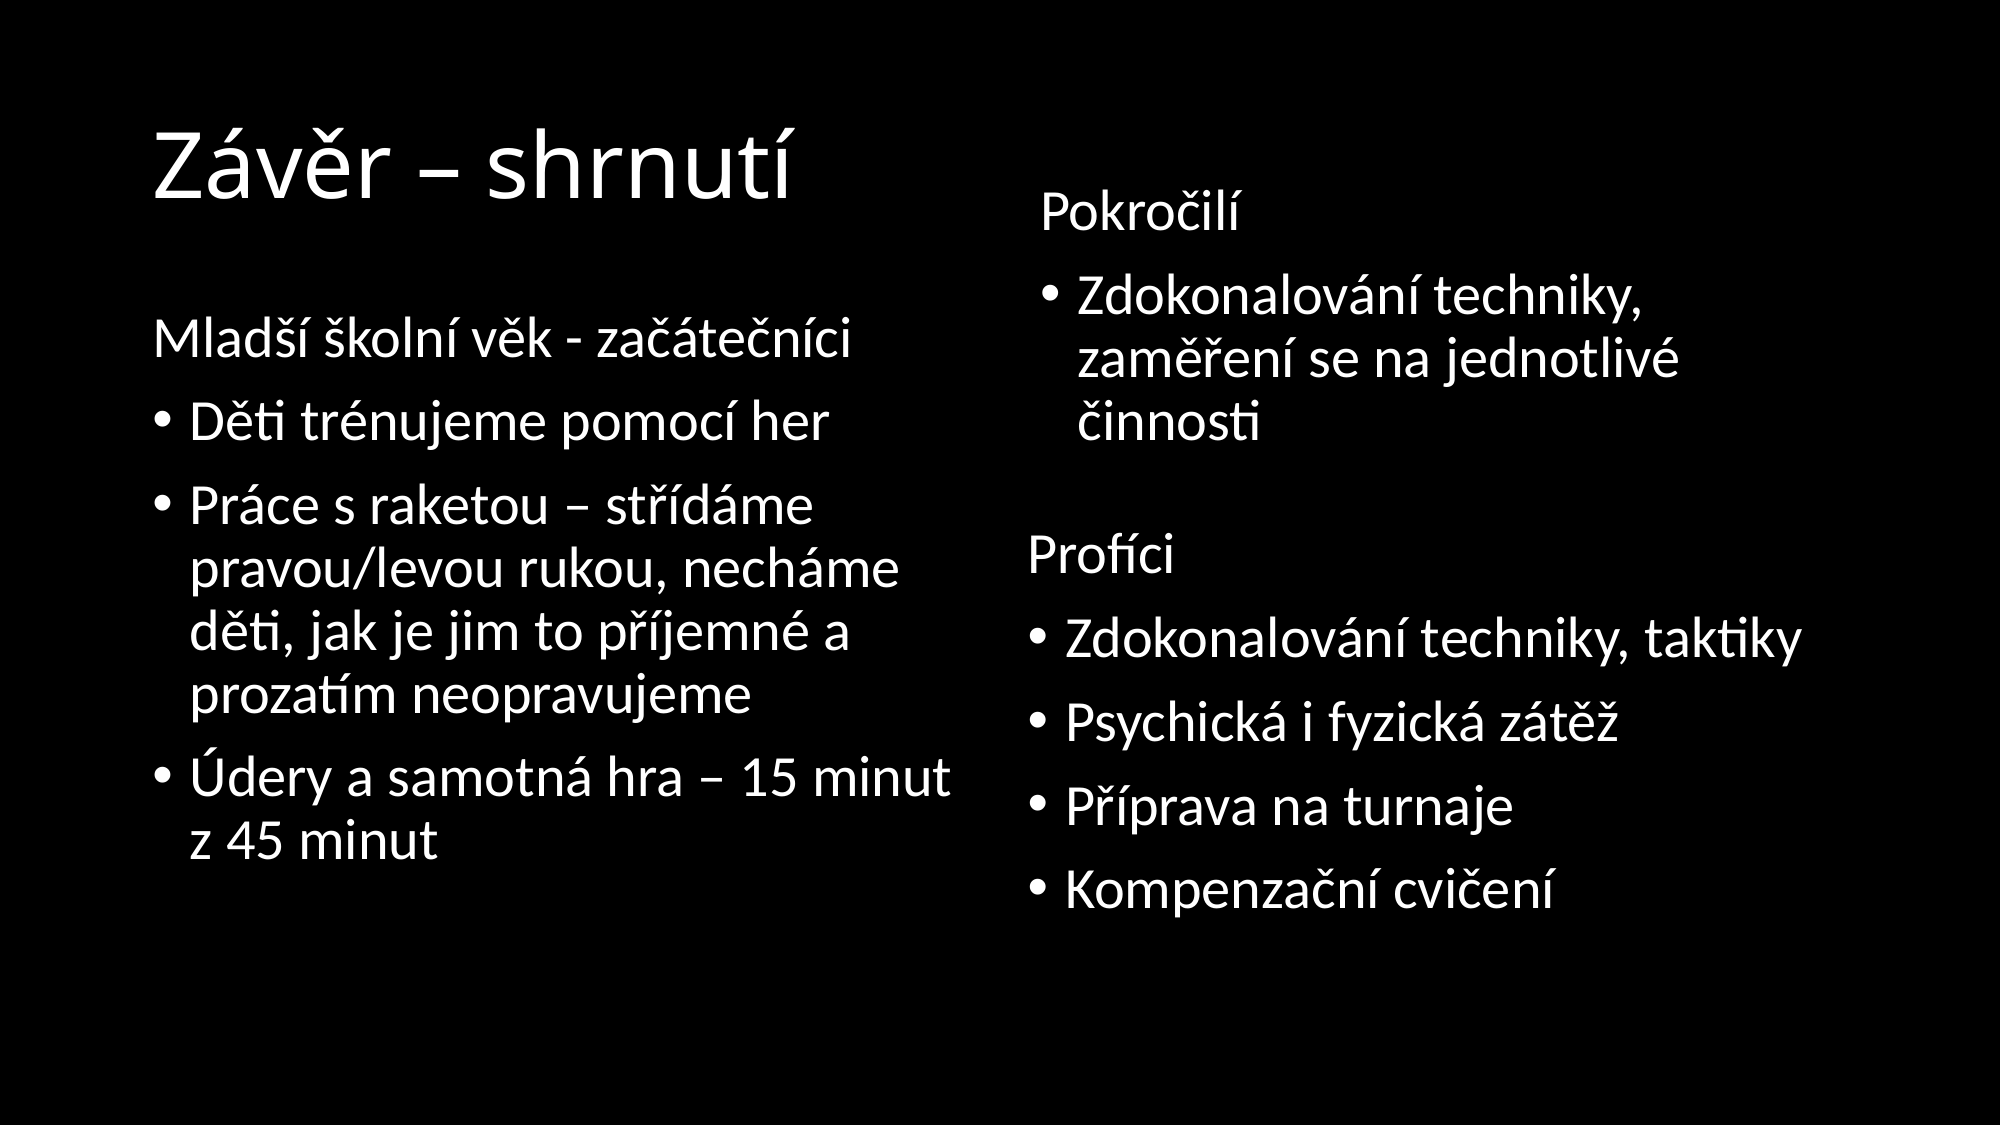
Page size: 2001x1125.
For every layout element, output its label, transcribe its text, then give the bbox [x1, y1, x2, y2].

list Pokročilí Zdokonalování techniky, zaměření se na jednotlivé činnosti [1025, 172, 1875, 503]
text_box Profíci Zdokonalování techniky, taktiky Psychická i fyzická zátěž Příprava na turnaje Kompenzační cvičení [1012, 516, 1863, 953]
list Mladší školní věk - začátečníci Děti trénujeme pomocí her Práce s raketou – střídáme pravou/levou rukou, necháme děti, jak je jim to příjemné a prozatím neopravujeme Údery a samotná hra – 15 minut z 45 minut [137, 299, 988, 1014]
title Závěr – shrnutí [137, 59, 1863, 278]
